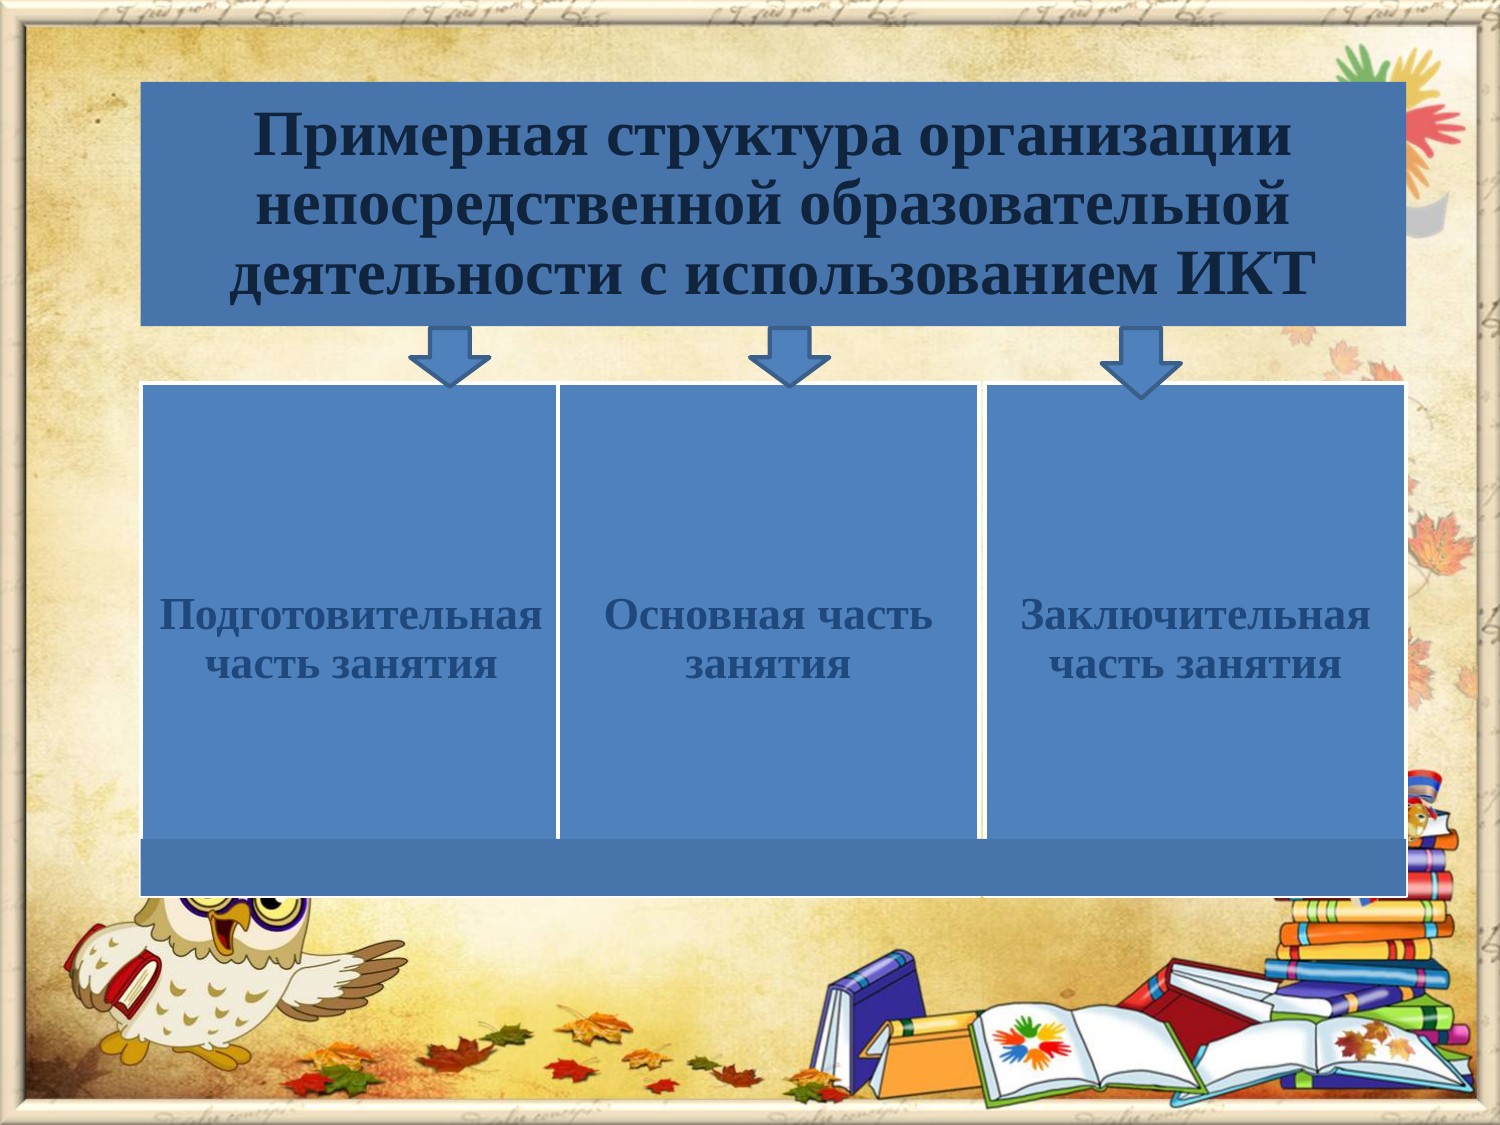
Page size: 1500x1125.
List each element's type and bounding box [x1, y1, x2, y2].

picture [0, 0, 1500, 1125]
text_box [140, 81, 1407, 896]
